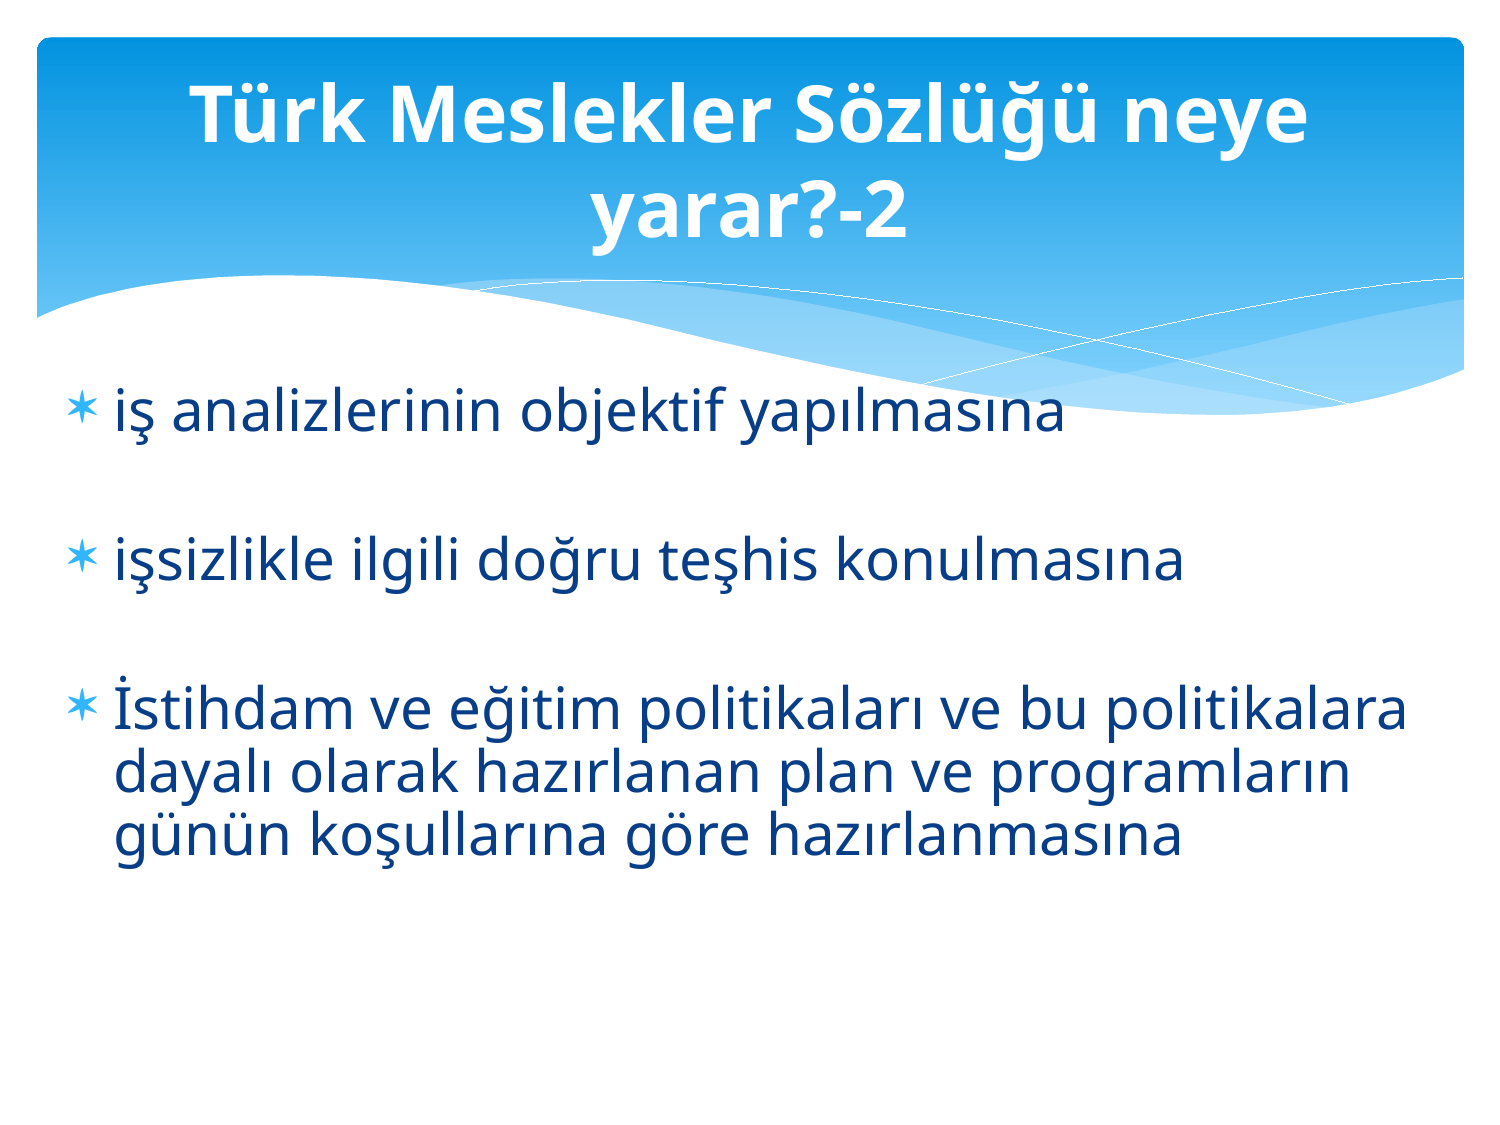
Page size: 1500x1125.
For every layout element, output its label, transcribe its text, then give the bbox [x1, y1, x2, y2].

title Türk Meslekler Sözlüğü neye yarar?-2 [75, 55, 1425, 261]
list iş analizlerinin objektif yapılmasına işsizlikle ilgili doğru teşhis konulmasına İstihdam ve eğitim politikaları ve bu politikalara dayalı olarak hazırlanan plan ve programların günün koşullarına göre hazırlanmasına [53, 373, 1459, 1047]
